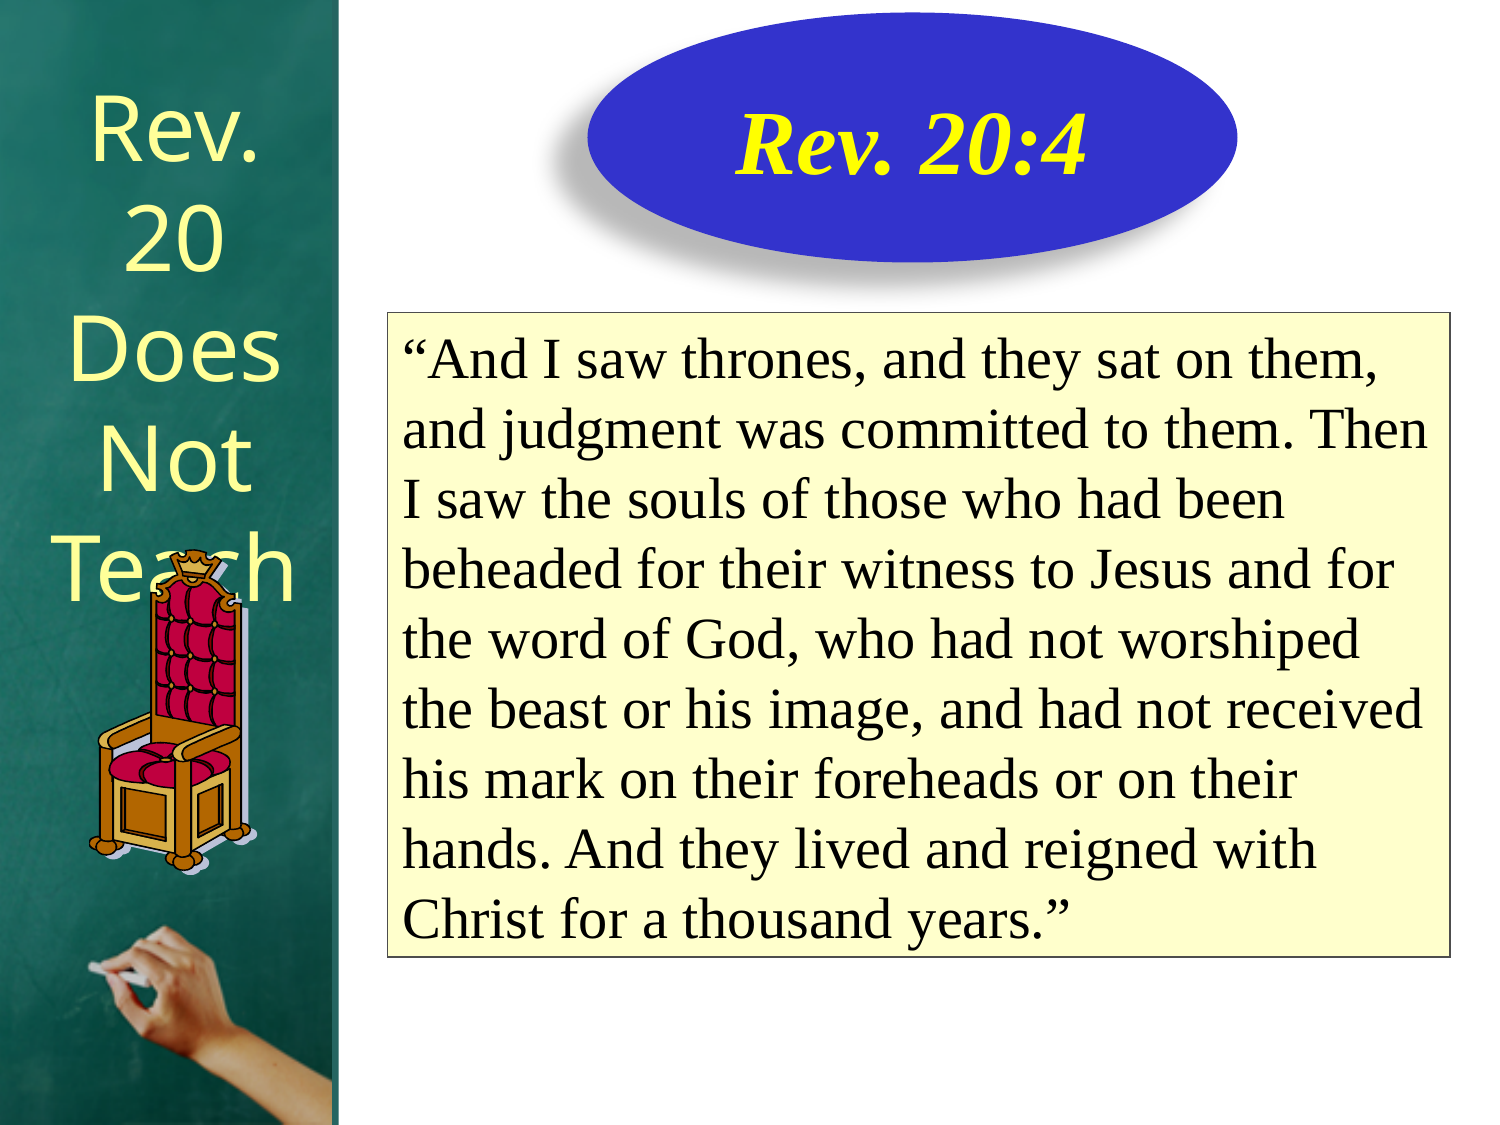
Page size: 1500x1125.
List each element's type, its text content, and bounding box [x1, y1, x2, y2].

text_box “And I saw thrones, and they sat on them, and judgment was committed to them. Then I saw the souls of those who had been beheaded for their witness to Jesus and for the word of God, who had not worshiped the beast or his image, and had not received his mark on their foreheads or on their hands. And they lived and reigned with Christ for a thousand years.” [387, 312, 1450, 958]
picture [0, 0, 332, 1125]
text_box Rev. 20 Does Not Teach it [12, 62, 338, 737]
text_box Rev. 20:4 [587, 12, 1238, 263]
